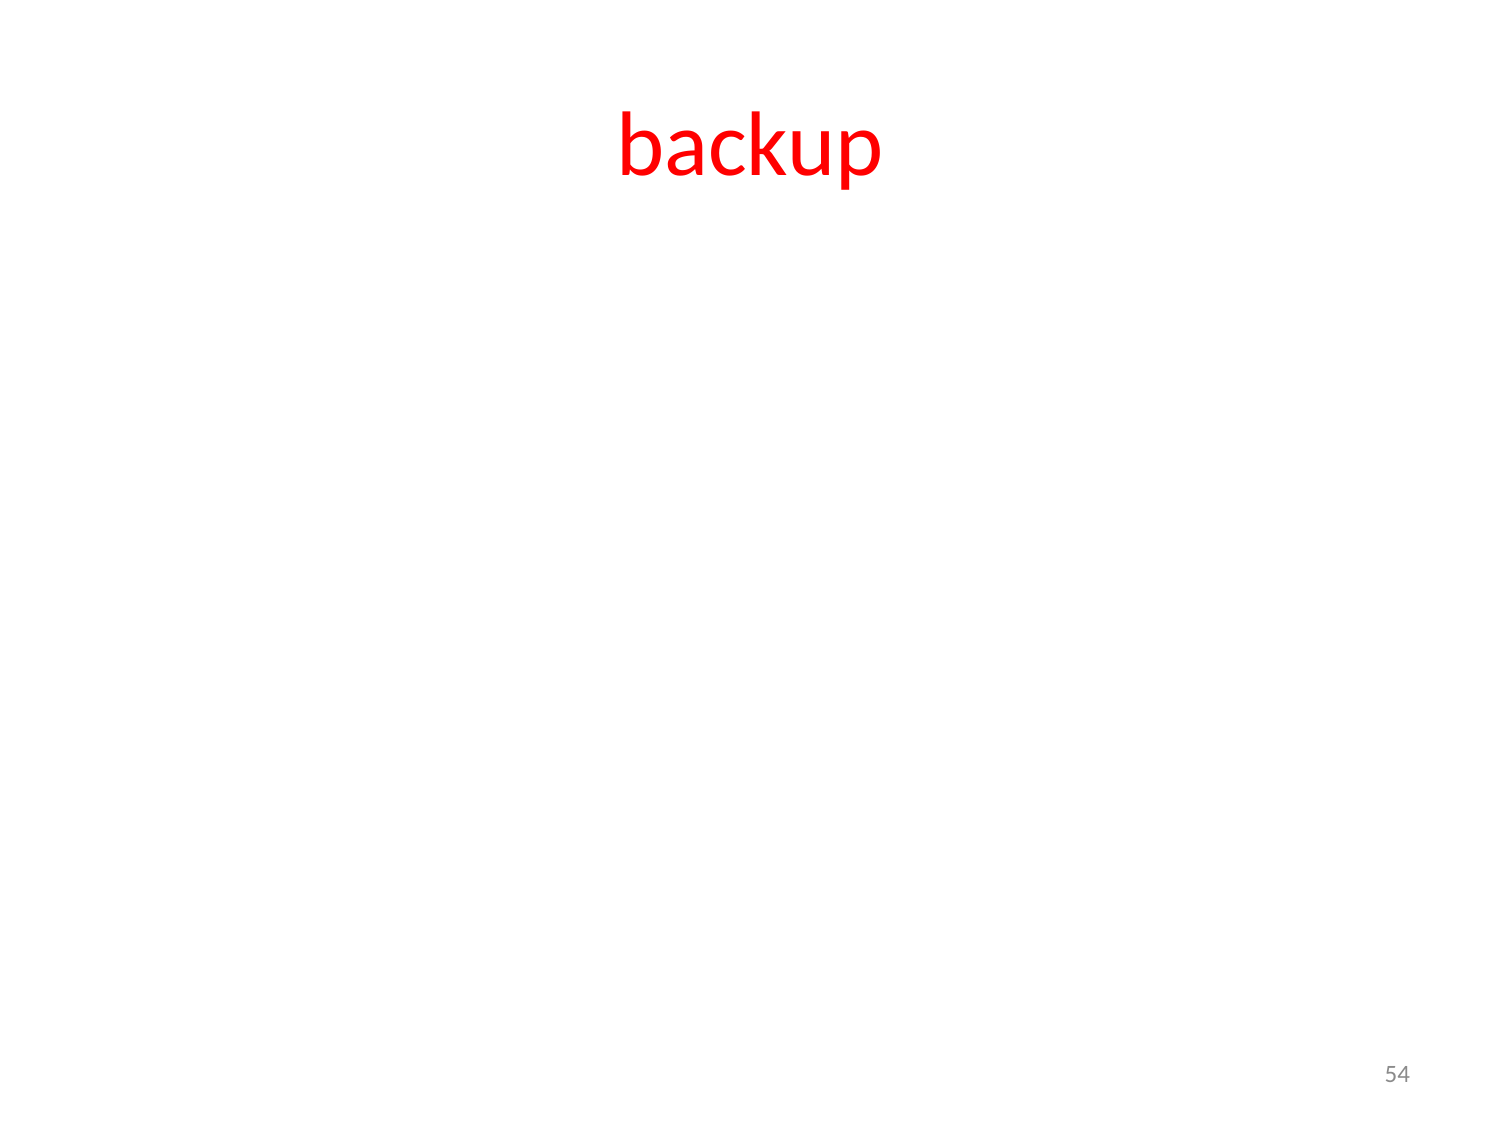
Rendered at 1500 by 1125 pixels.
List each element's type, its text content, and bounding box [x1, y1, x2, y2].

title backup [75, 45, 1425, 233]
slide_number 54 [1074, 1042, 1425, 1103]
